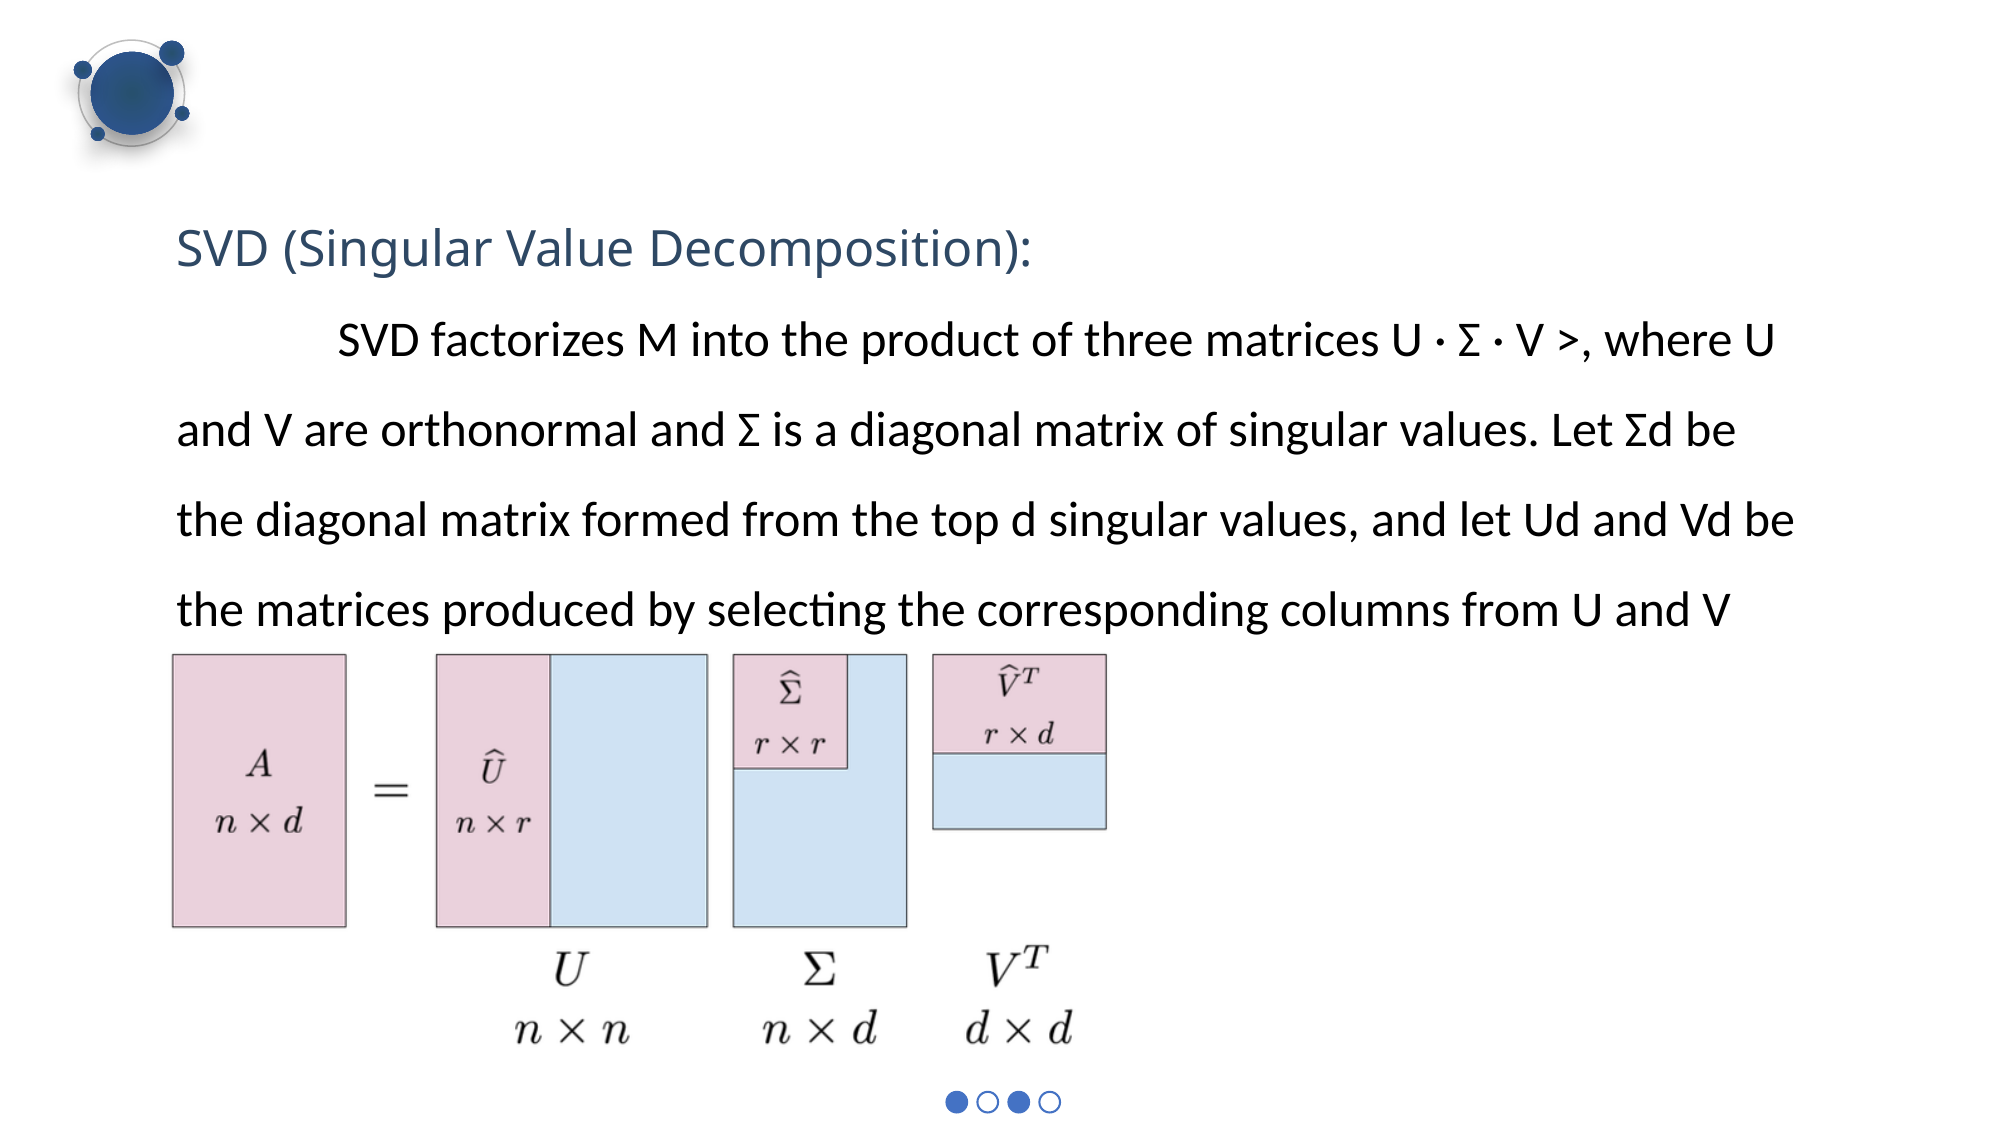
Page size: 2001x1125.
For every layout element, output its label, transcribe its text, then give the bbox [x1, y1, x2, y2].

text_box SVD (Singular Value Decomposition): SVD factorizes M into the product of three matrices U · Σ · V >, where U and V are orthonormal and Σ is a diagonal matrix of singular values. Let Σd be the diagonal matrix formed from the top d singular values, and let Ud and Vd be the matrices produced by selecting the corresponding columns from U and V [161, 179, 1828, 645]
picture [135, 639, 1141, 1066]
